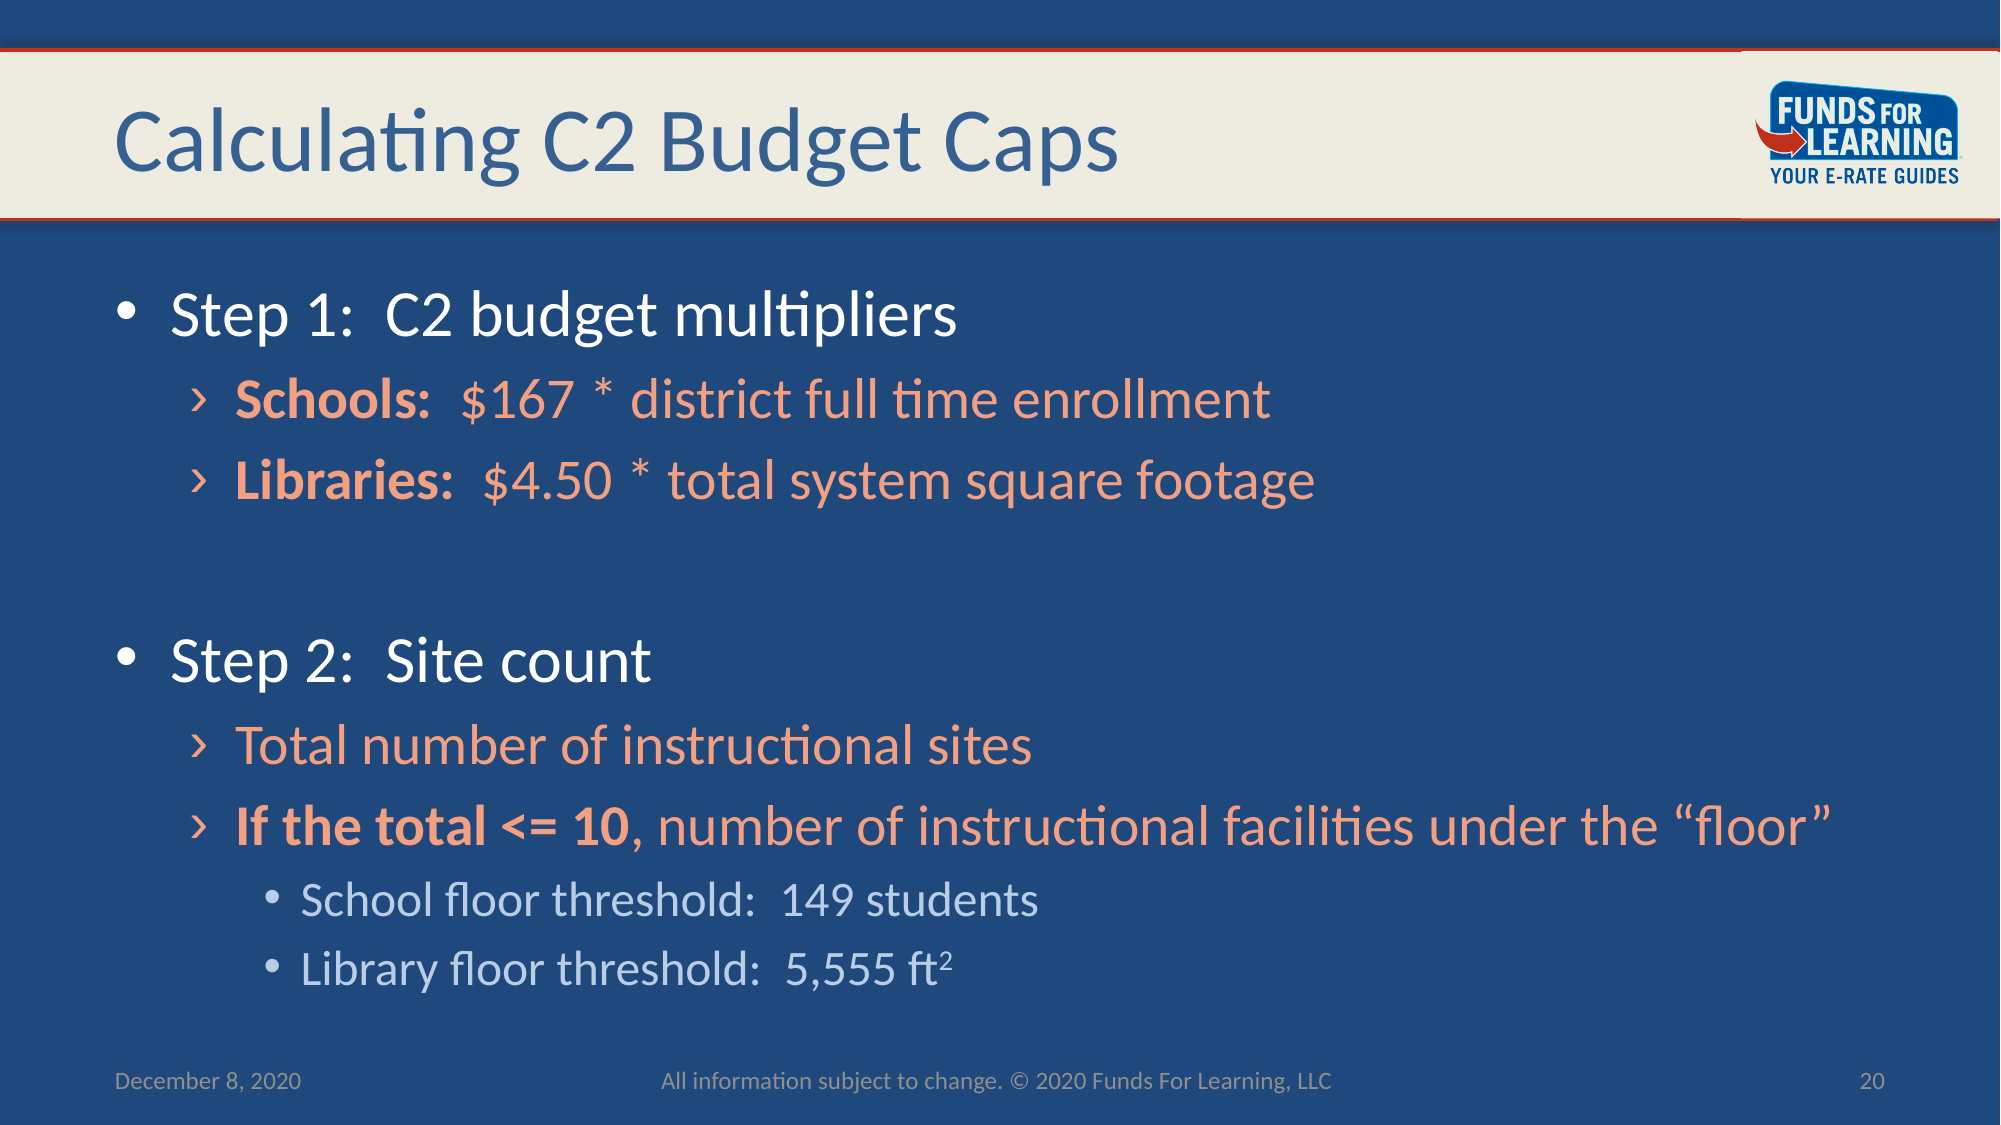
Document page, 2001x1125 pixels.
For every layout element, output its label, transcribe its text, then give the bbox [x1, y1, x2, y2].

list Step 1: C2 budget multipliers Schools: $167 * district full time enrollment Libraries: $4.50 * total system square footage Step 2: Site count Total number of instructional sites If the total <= 10, number of instructional facilities under the “floor” School floor threshold: 149 students Library floor threshold: 5,555 ft2 [99, 262, 1900, 1005]
title Calculating C2 Budget Caps [99, 50, 1717, 219]
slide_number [99, 1042, 450, 1103]
slide_number 20 [1550, 1042, 1900, 1103]
picture [1754, 80, 1963, 184]
footer All information subject to change. © 2020 Funds For Learning, LLC [450, 1042, 1550, 1103]
